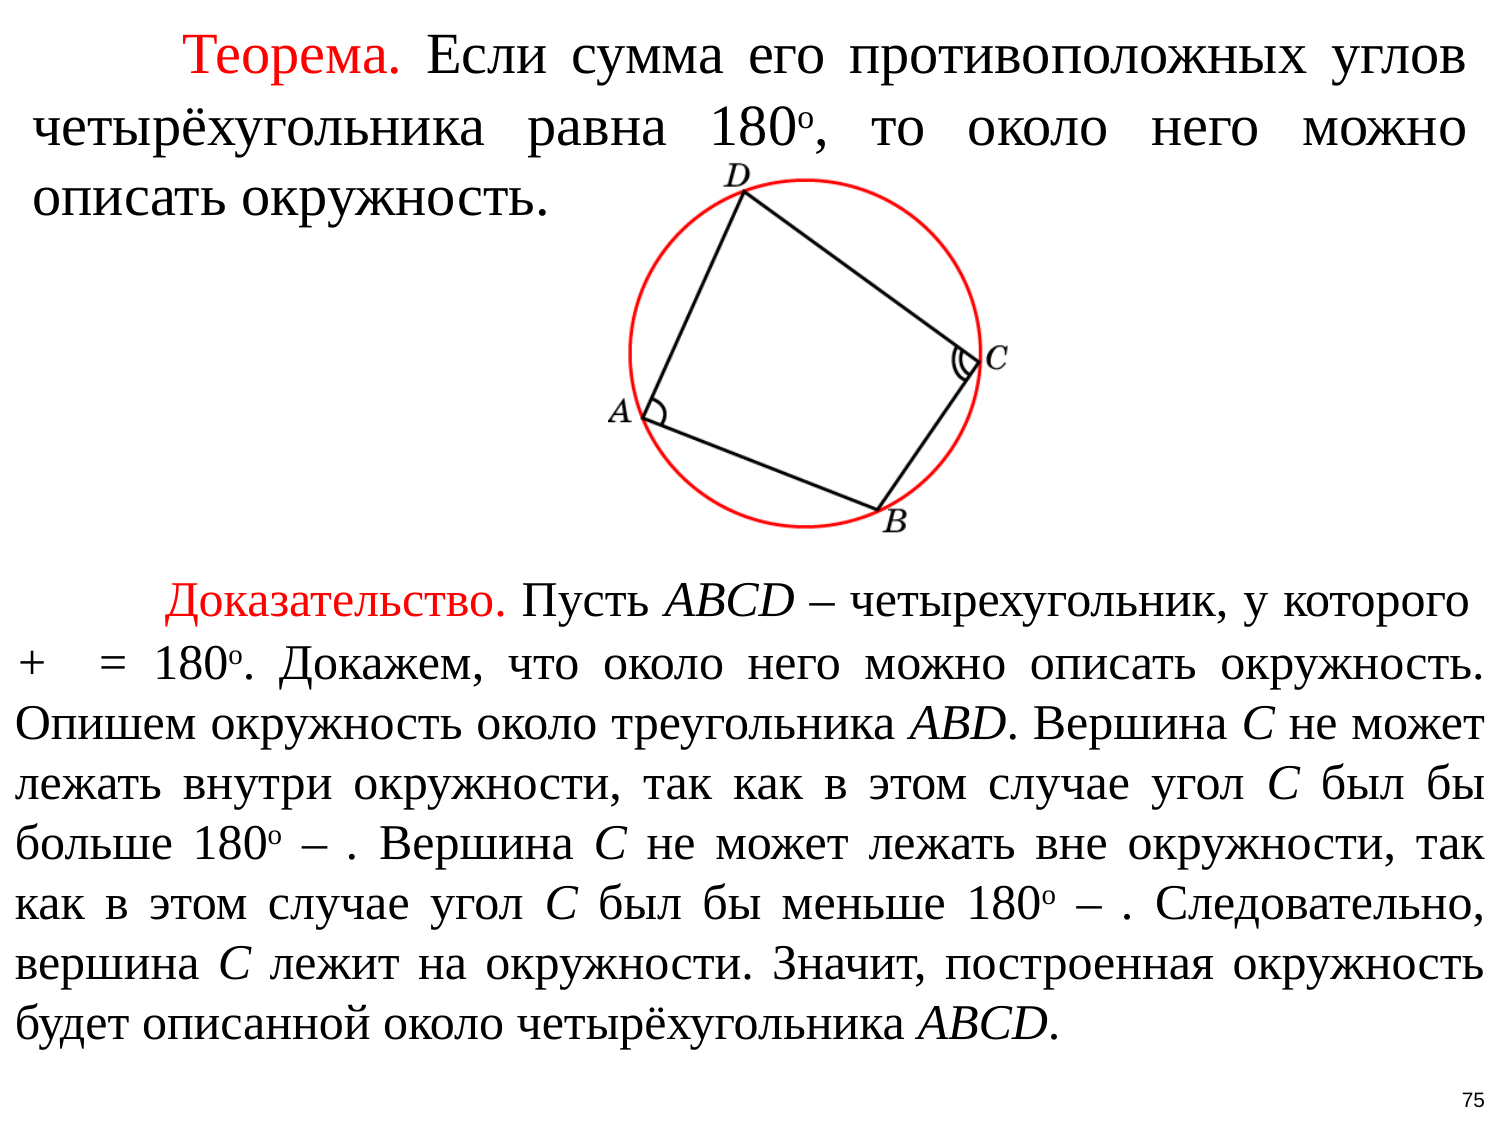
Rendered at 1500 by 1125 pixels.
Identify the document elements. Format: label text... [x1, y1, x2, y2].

picture [608, 156, 1011, 543]
text_box 75 [1417, 1079, 1500, 1125]
text_box Теорема. Если сумма его противоположных углов четырёхугольника равна 180о, то около него можно описать окружность. [17, 0, 1483, 235]
